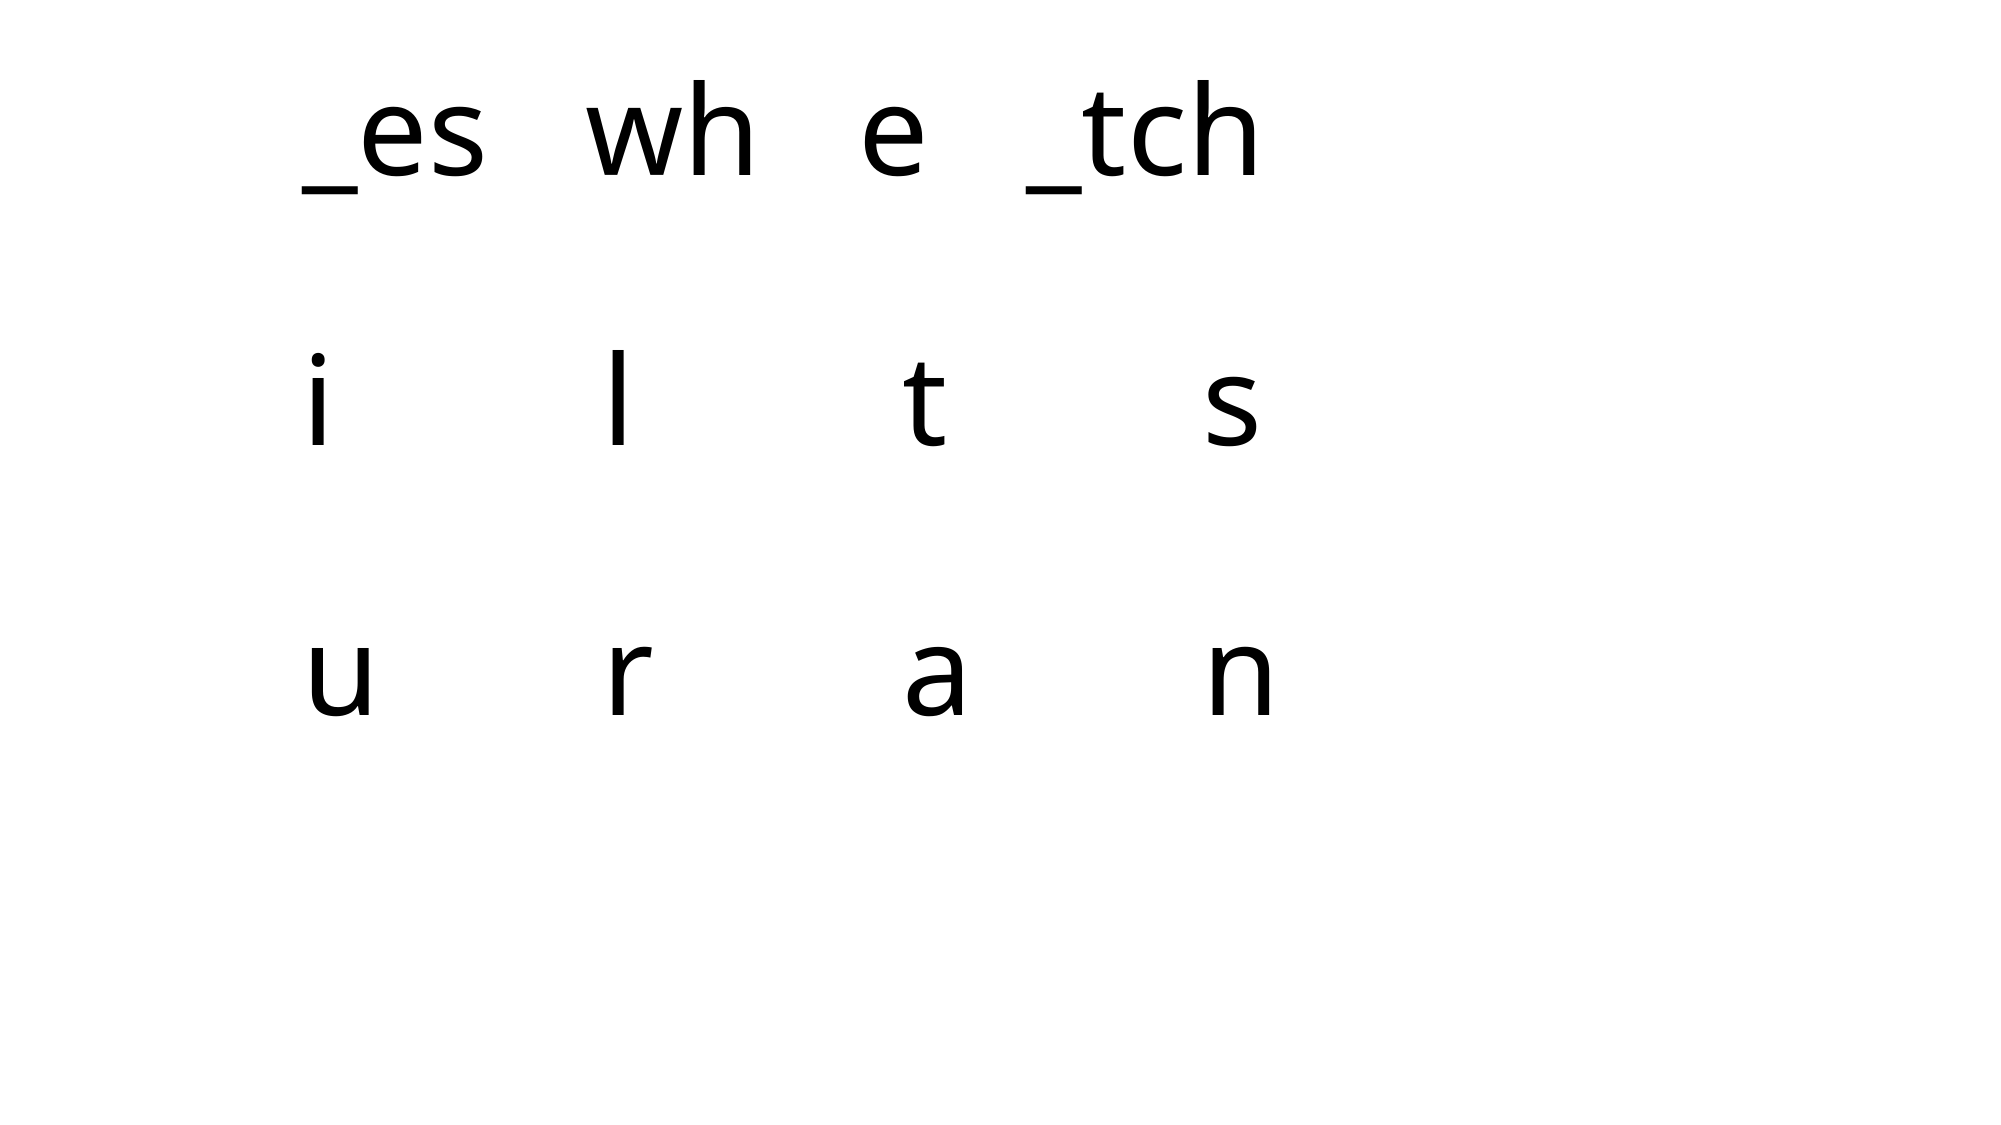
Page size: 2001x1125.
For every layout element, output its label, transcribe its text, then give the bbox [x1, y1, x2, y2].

title _es wh e _tch i l t s u r a n [137, 59, 1863, 1085]
